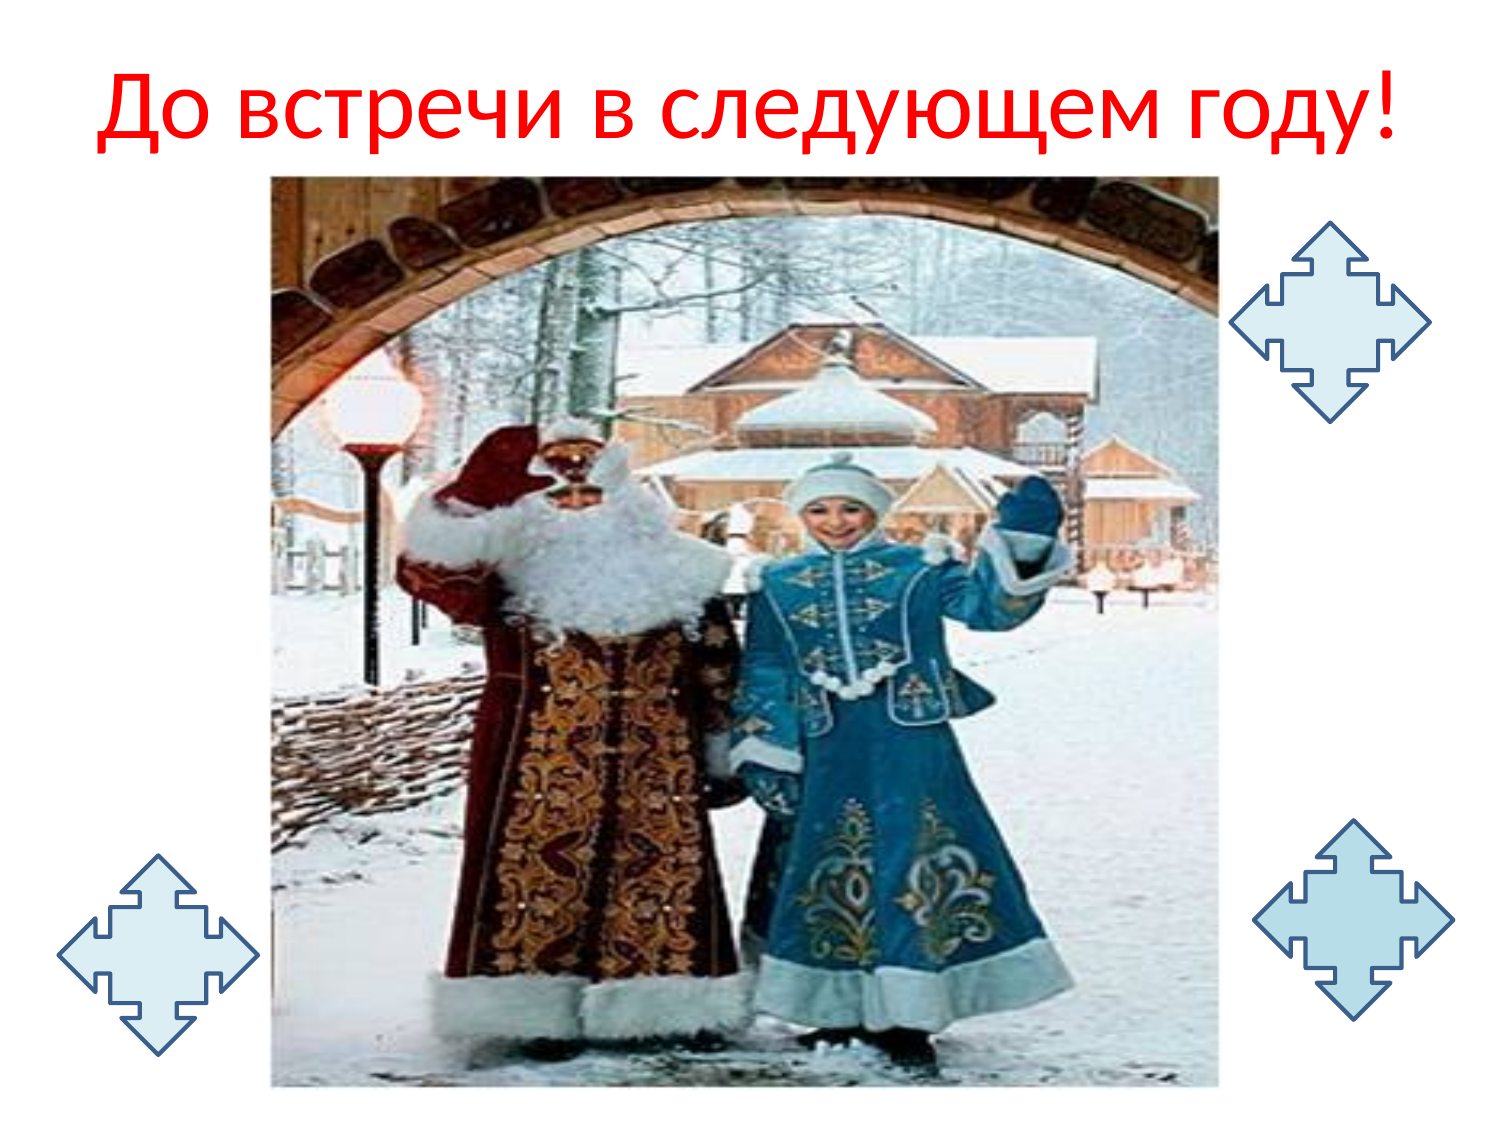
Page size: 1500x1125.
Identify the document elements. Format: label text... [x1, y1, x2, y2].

text_box [1251, 818, 1456, 1022]
text_box [56, 853, 261, 1057]
title До встречи в следующем году! [75, 45, 1425, 153]
picture [269, 175, 1223, 1091]
text_box [1228, 220, 1432, 425]
